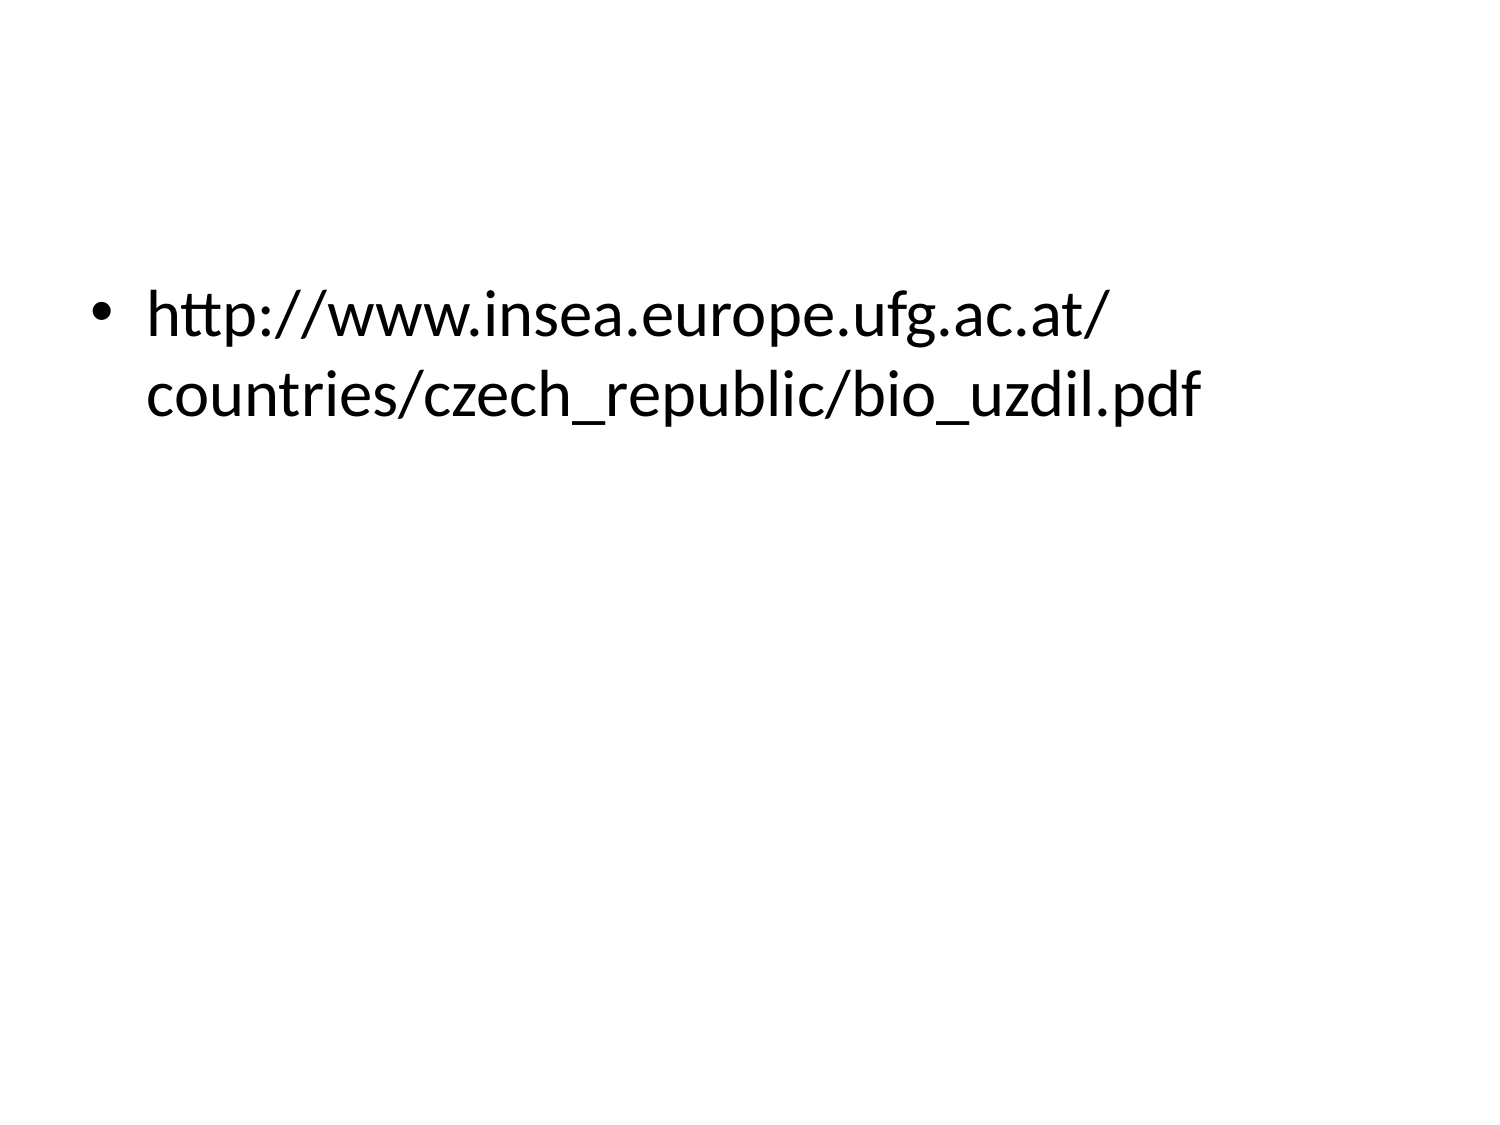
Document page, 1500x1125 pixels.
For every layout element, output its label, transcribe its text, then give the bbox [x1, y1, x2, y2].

list http://www.insea.europe.ufg.ac.at/countries/czech_republic/bio_uzdil.pdf [75, 262, 1425, 1005]
